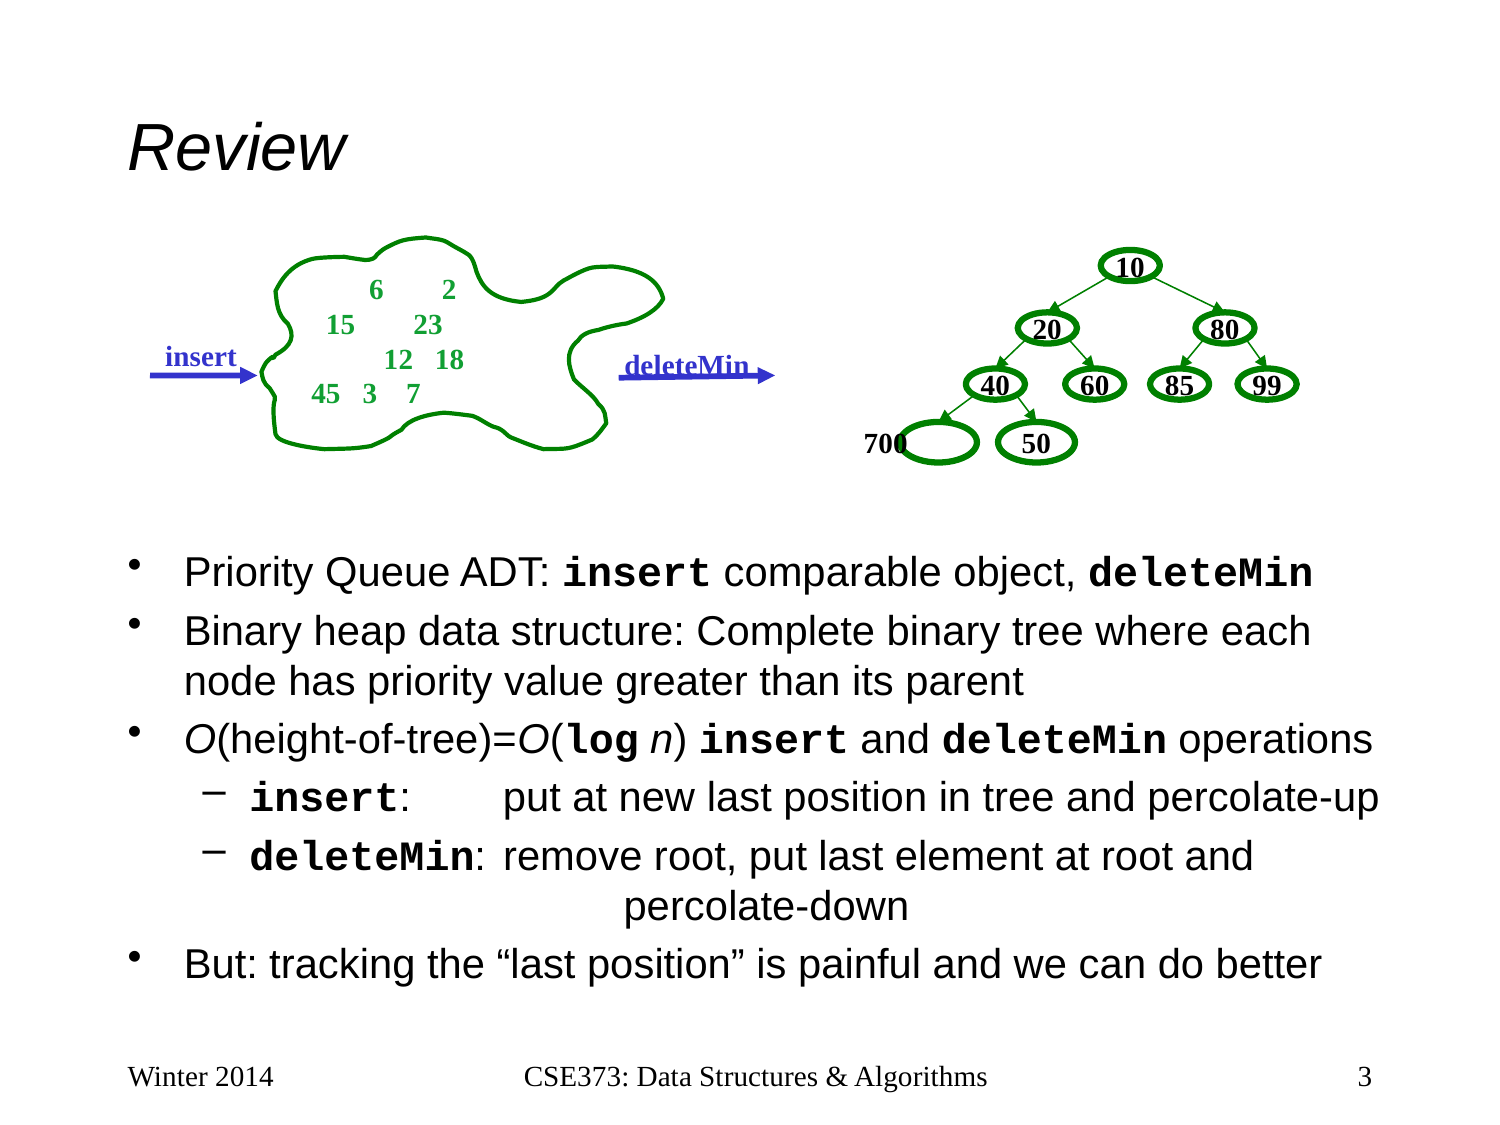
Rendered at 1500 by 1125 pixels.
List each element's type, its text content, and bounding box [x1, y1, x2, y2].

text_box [149, 237, 776, 451]
slide_number 3 [1074, 1049, 1388, 1125]
slide_number Winter 2014 [112, 1049, 426, 1125]
footer CSE373: Data Structures & Algorithms [474, 1049, 1038, 1125]
list Priority Queue ADT: insert comparable object, deleteMin Binary heap data structure: Complete binary tree where each node has priority value greater than its parent O(height-of-tree)=O(log n) insert and deleteMin operations insert: put at new last position in tree and percolate-up deleteMin: remove root, put last element at root and percolate-down But: tracking the “last position” is painful and we can do better [112, 537, 1401, 1026]
title Review [112, 49, 1388, 238]
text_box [899, 249, 1297, 463]
